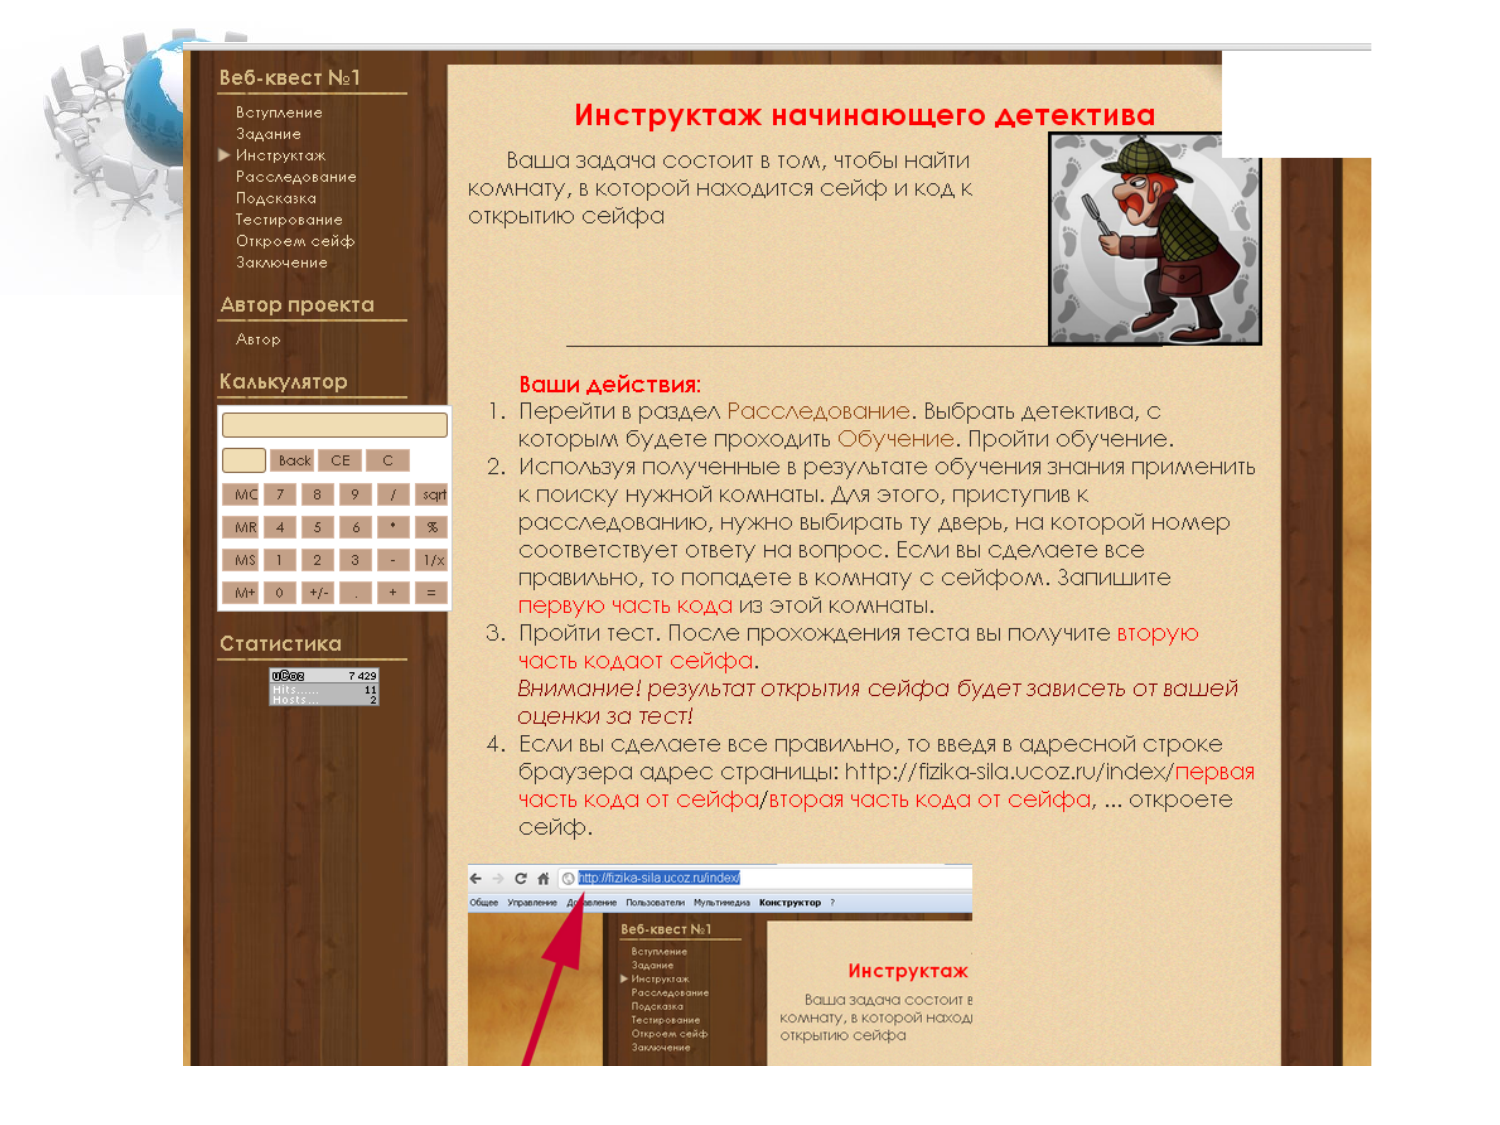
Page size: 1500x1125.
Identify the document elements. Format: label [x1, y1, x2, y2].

picture [0, 0, 1372, 1066]
